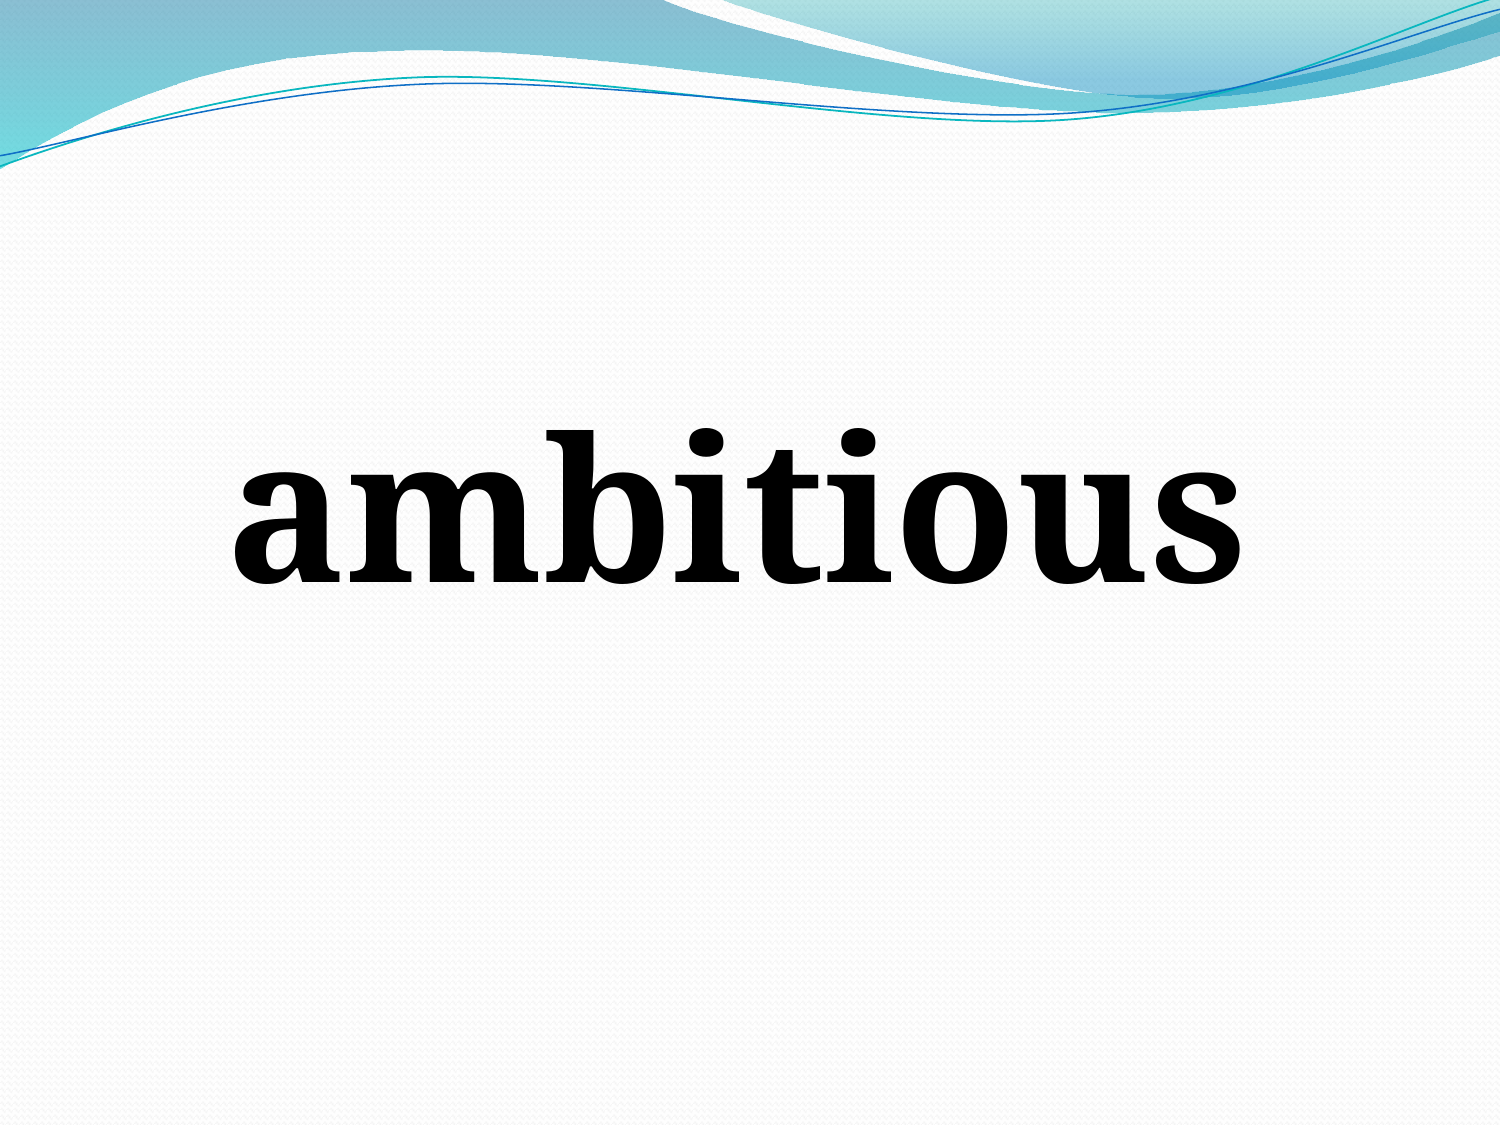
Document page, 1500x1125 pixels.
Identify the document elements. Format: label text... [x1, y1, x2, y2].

text_box ambitious [174, 374, 1300, 630]
